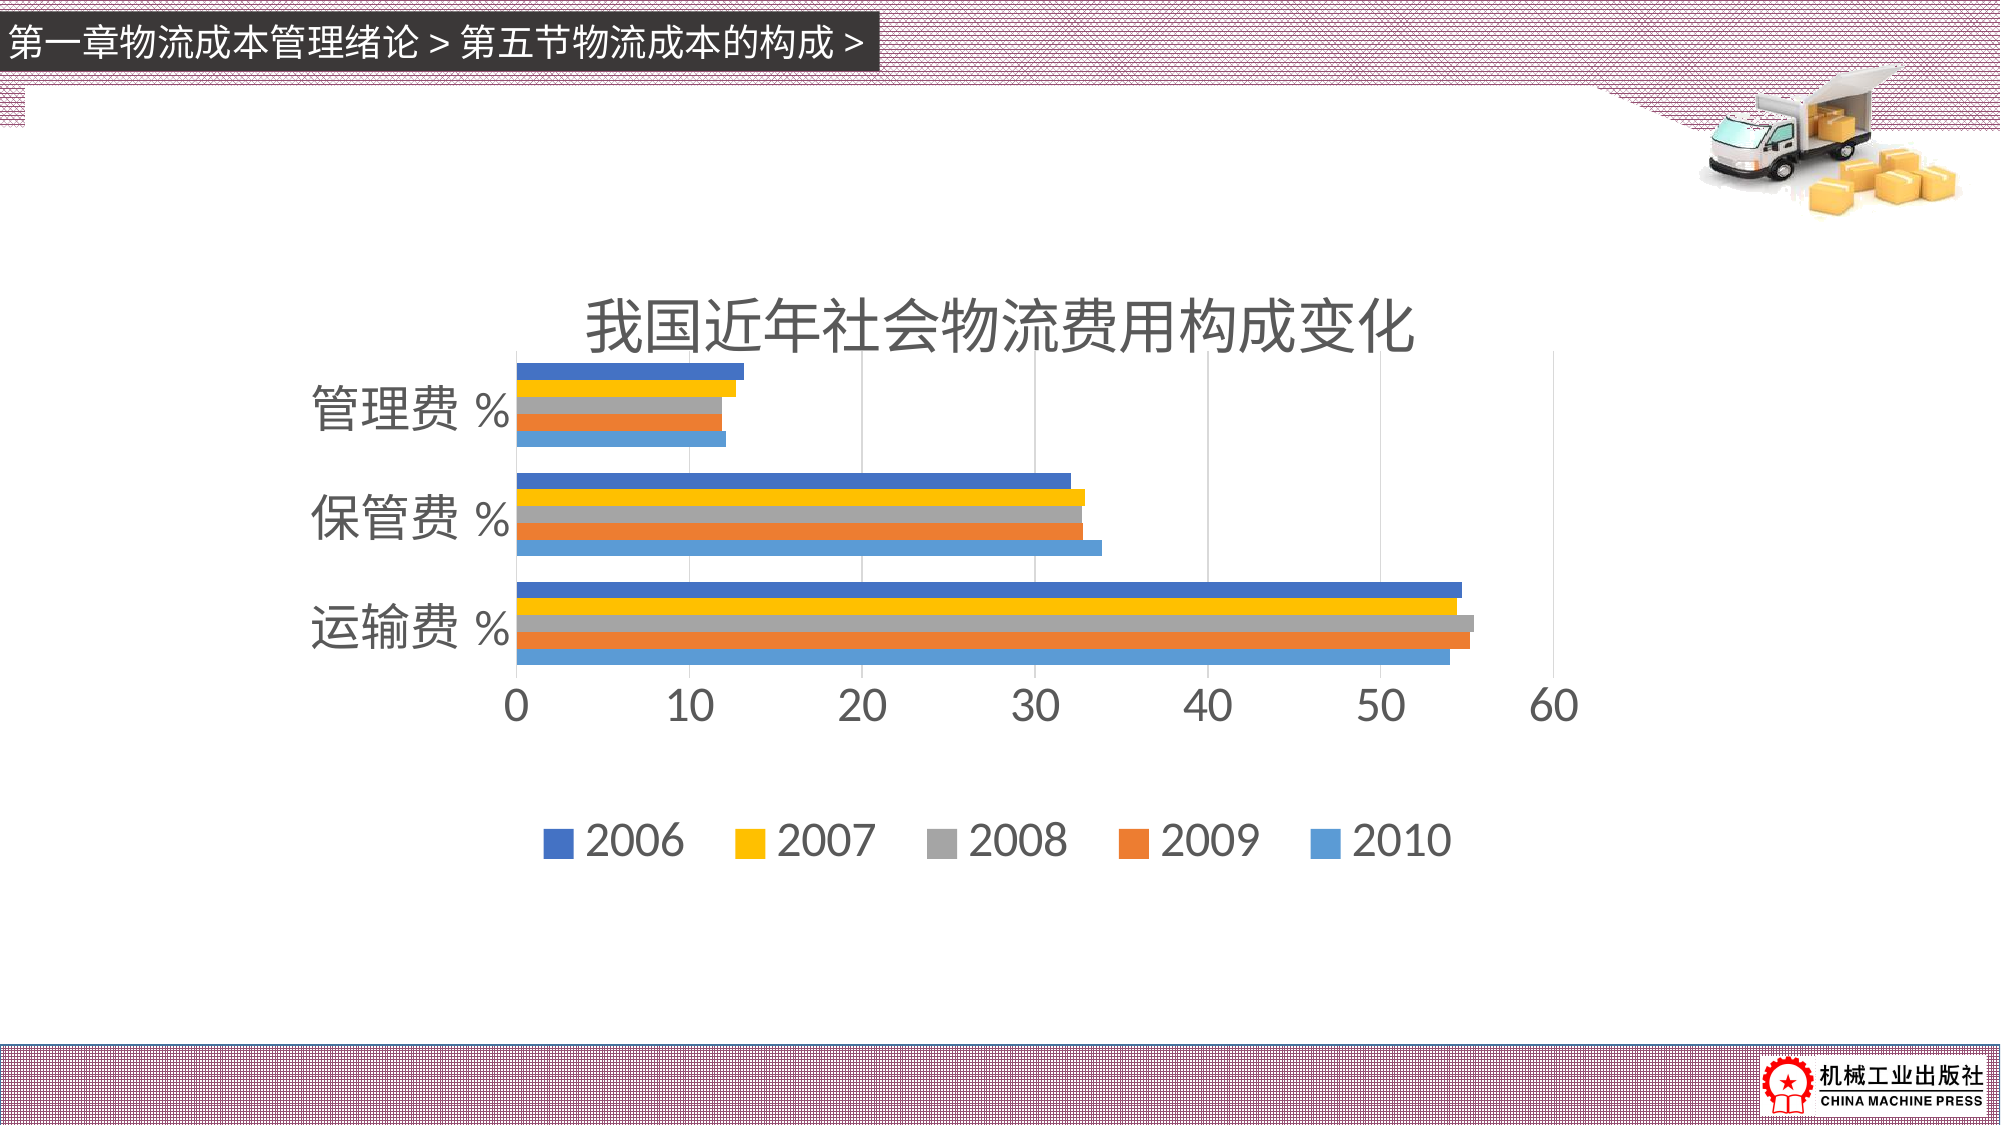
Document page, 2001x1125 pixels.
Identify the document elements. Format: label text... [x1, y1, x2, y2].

chart [237, 239, 1763, 931]
picture [1689, 53, 1971, 228]
picture [1760, 1055, 1987, 1117]
text_box 第一章物流成本管理绪论>第五节物流成本的构成> [0, 11, 880, 71]
